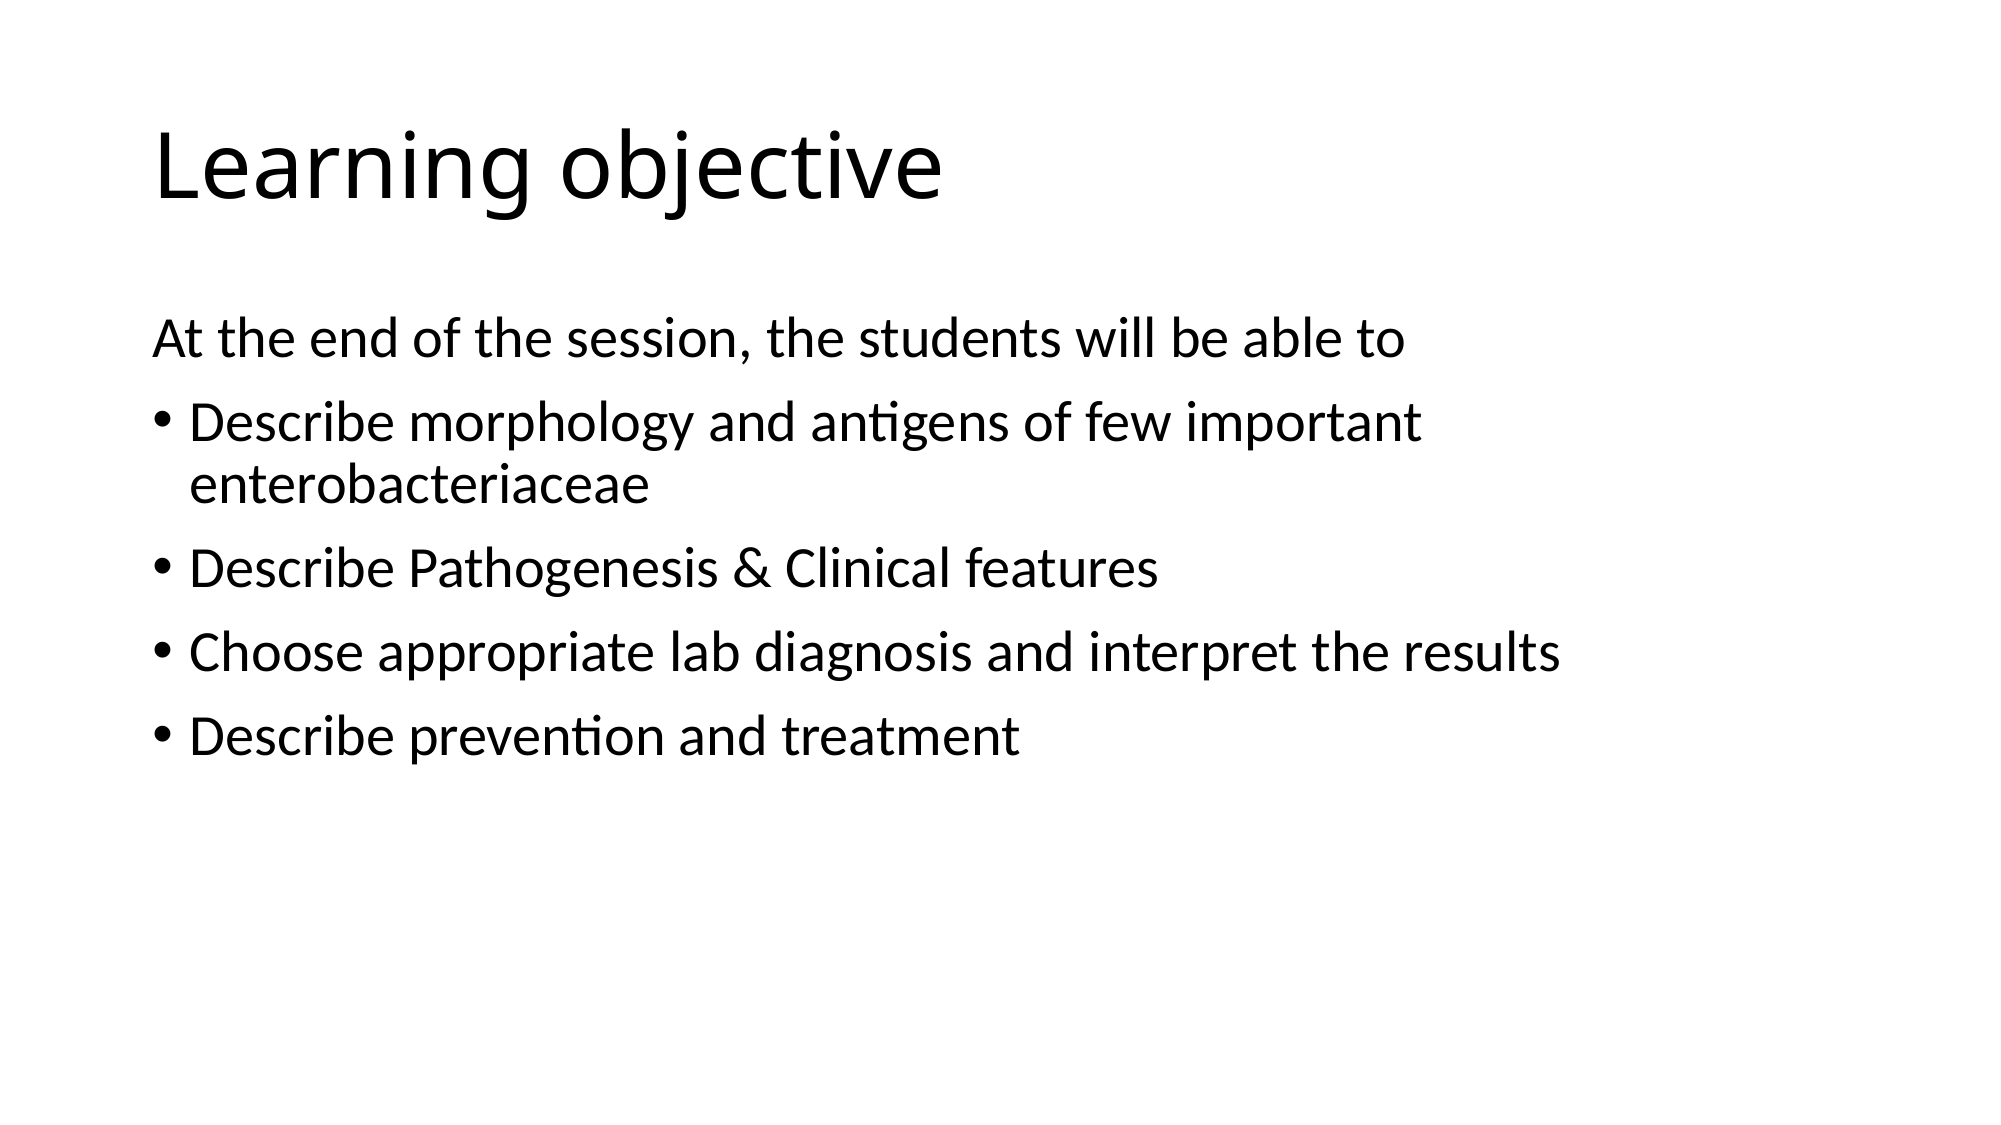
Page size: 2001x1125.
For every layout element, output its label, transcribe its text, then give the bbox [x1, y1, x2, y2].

list At the end of the session, the students will be able to Describe morphology and antigens of few important enterobacteriaceae Describe Pathogenesis & Clinical features Choose appropriate lab diagnosis and interpret the results Describe prevention and treatment [137, 299, 1863, 1014]
title Learning objective [137, 59, 1863, 278]
